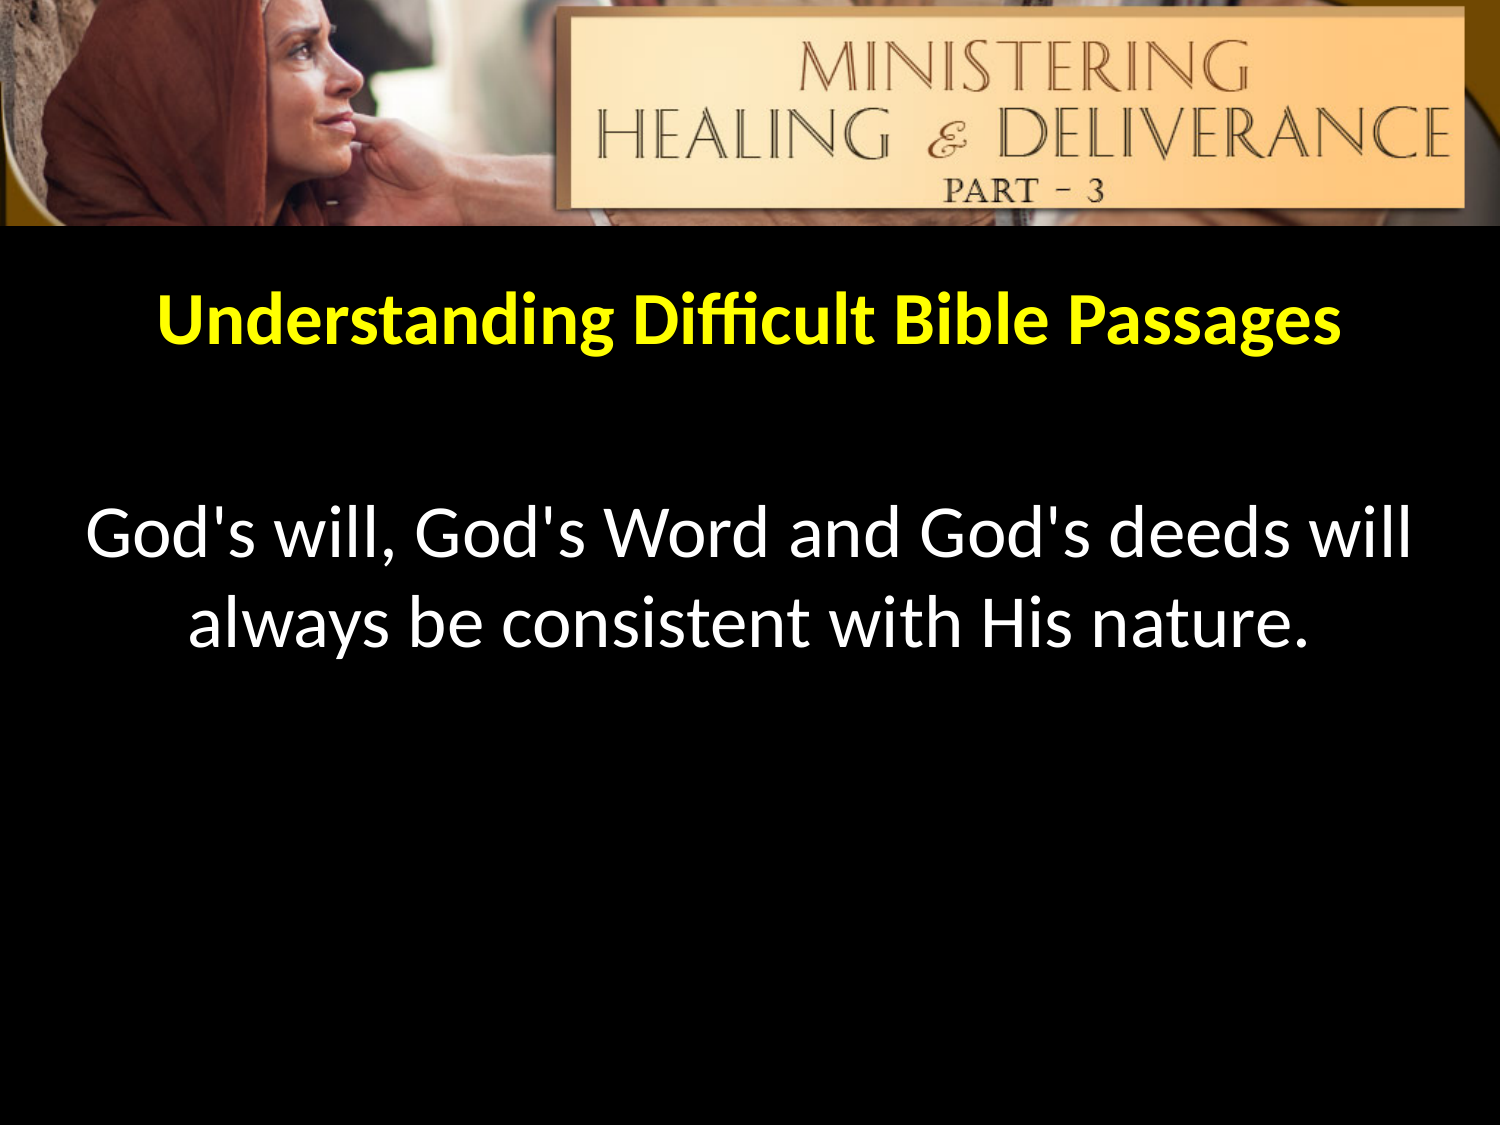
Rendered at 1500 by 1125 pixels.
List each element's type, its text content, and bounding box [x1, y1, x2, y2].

picture [0, 0, 1500, 226]
text_box Understanding Difficult Bible Passages [0, 262, 1500, 368]
text_box God's will, God's Word and God's deeds will always be consistent with His nature. [0, 474, 1500, 670]
